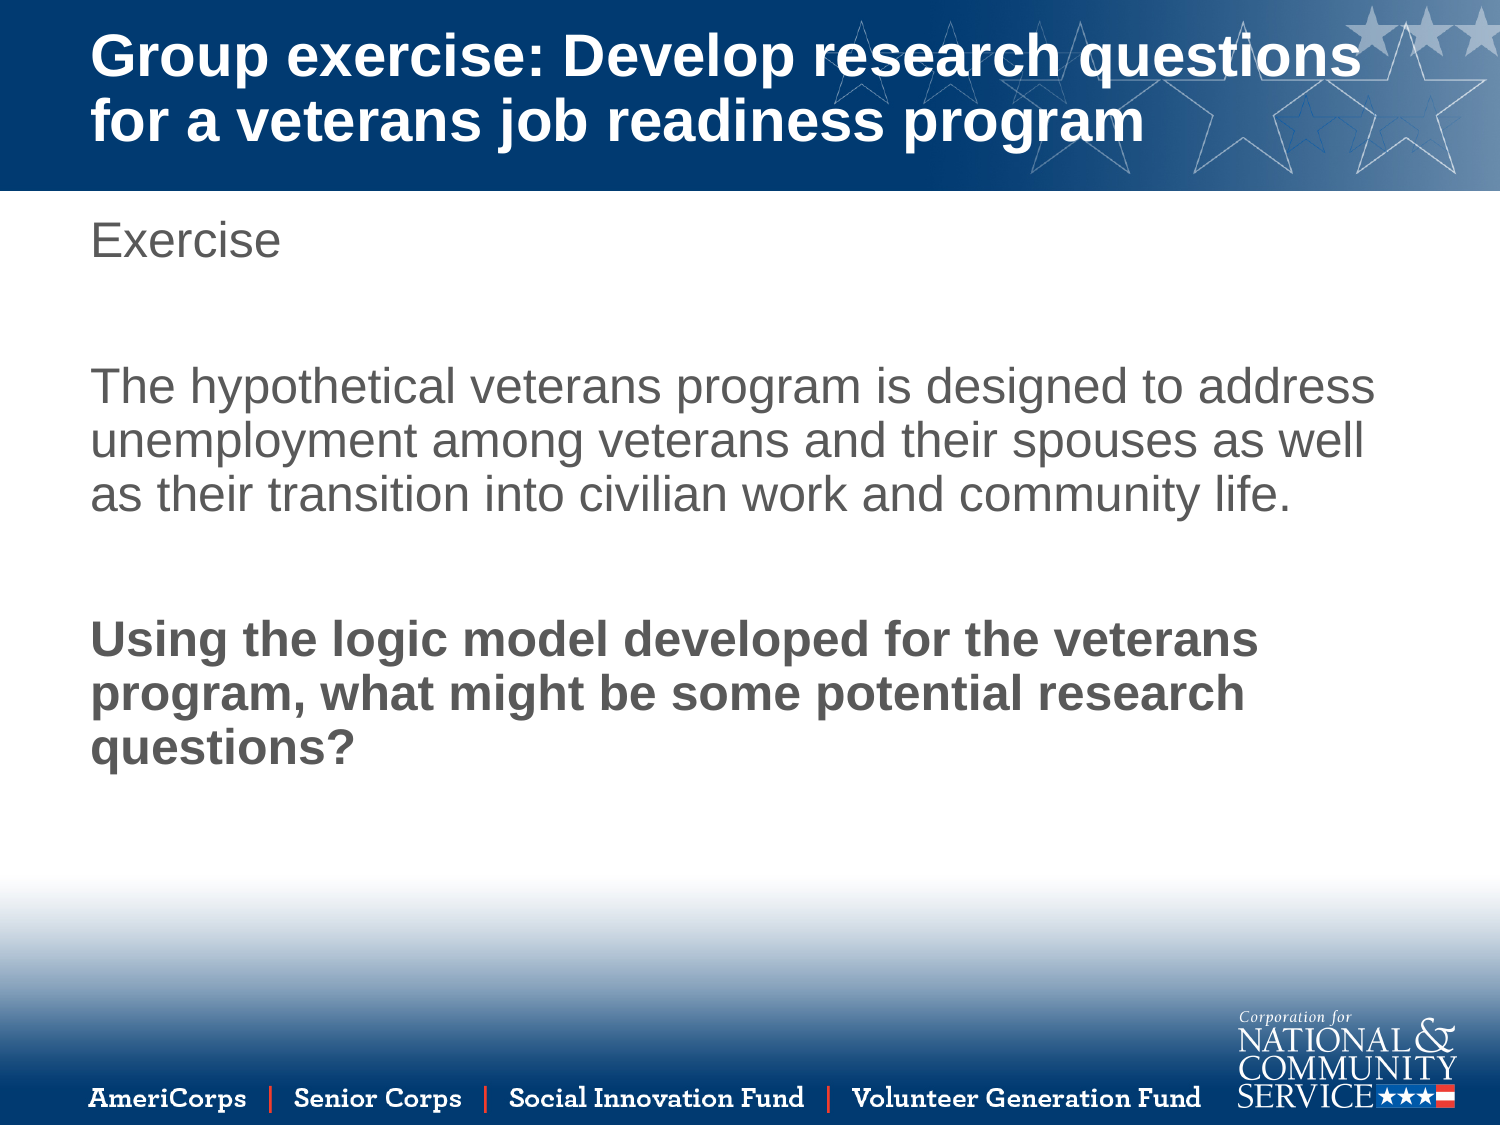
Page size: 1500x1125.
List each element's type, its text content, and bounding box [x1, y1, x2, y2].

picture [0, 0, 1500, 1125]
title Group exercise: Develop research questions for a veterans job readiness program [75, 15, 1425, 162]
list Exercise The hypothetical veterans program is designed to address unemployment among veterans and their spouses as well as their transition into civilian work and community life. Using the logic model developed for the veterans program, what might be some potential research questions? [75, 207, 1425, 1039]
